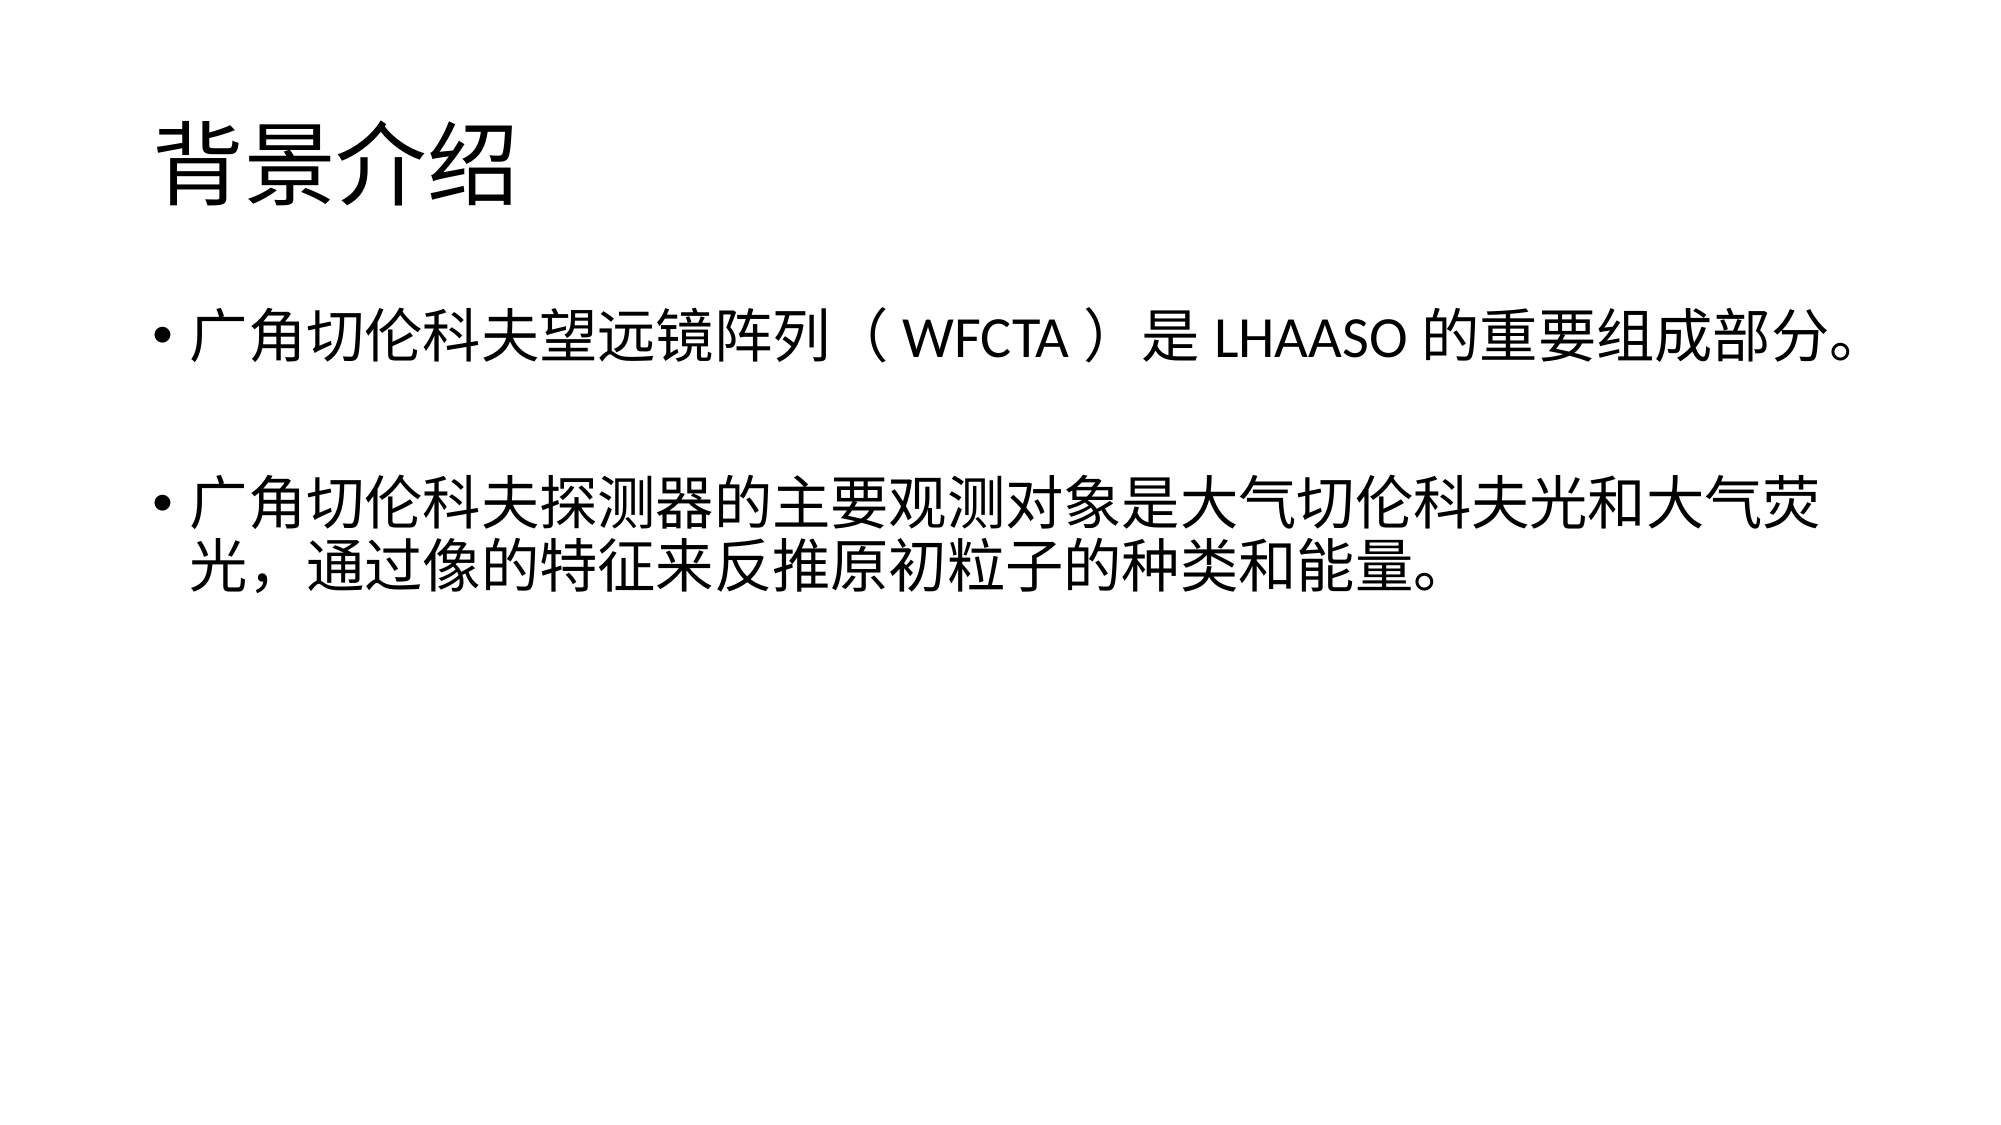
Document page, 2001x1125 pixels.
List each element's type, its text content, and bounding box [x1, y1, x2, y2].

title 背景介绍 [137, 59, 1863, 278]
list 广角切伦科夫望远镜阵列（WFCTA）是LHAASO的重要组成部分。 广角切伦科夫探测器的主要观测对象是大气切伦科夫光和大气荧光，通过像的特征来反推原初粒子的种类和能量。 [137, 299, 1863, 1014]
